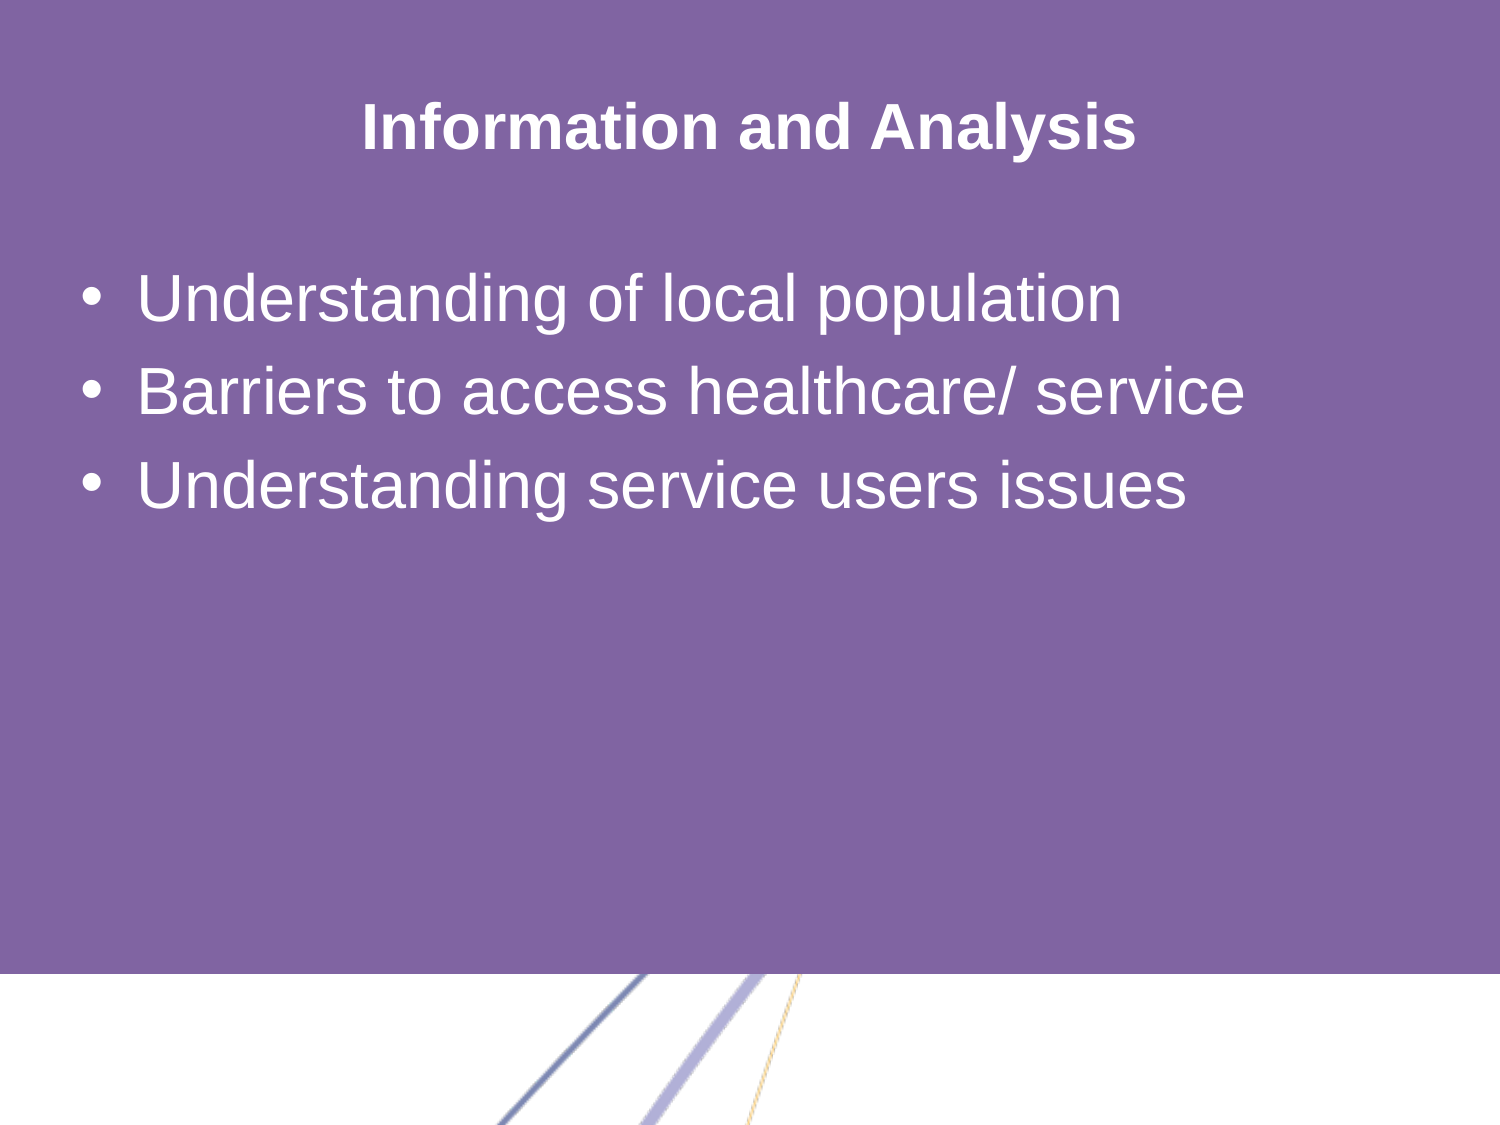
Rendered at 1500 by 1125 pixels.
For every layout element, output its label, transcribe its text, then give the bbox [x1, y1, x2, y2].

list Understanding of local population Barriers to access healthcare/ service Understanding service users issues [64, 247, 1457, 941]
title Information and Analysis [75, 45, 1425, 233]
picture [0, 974, 1500, 1125]
